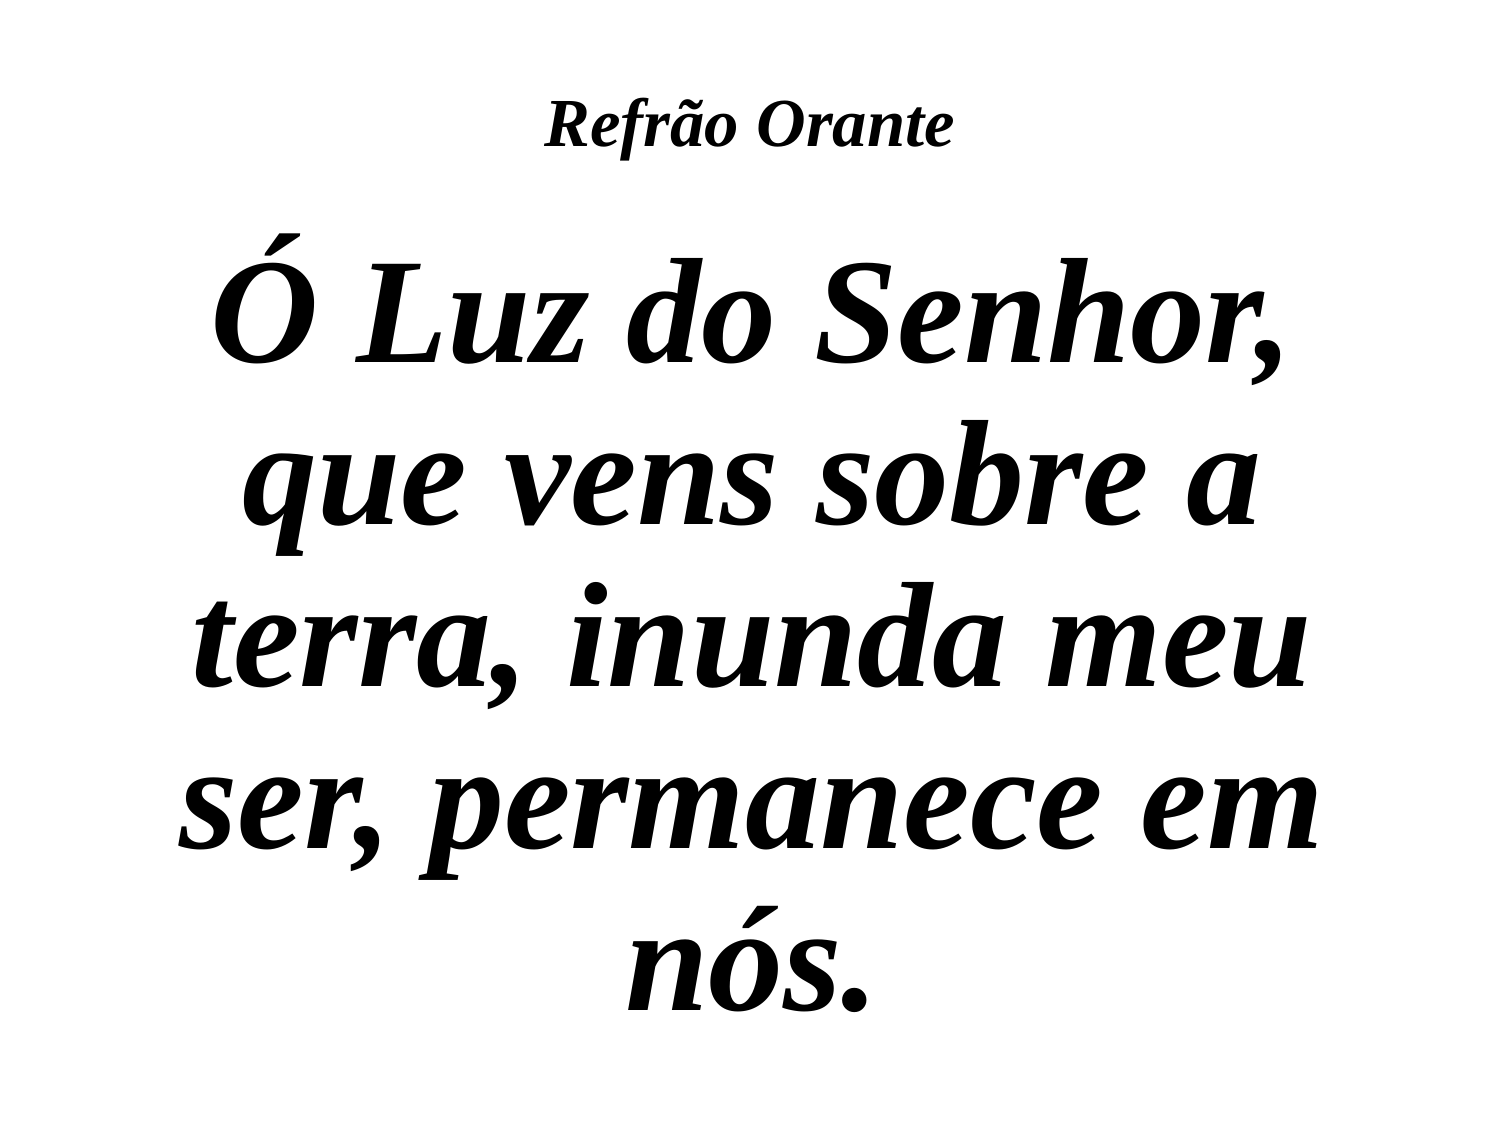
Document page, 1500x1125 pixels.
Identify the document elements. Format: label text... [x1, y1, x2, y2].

title Refrão Orante [103, 59, 1397, 189]
list Ó Luz do Senhor, que vens sobre a terra, inunda meu ser, permanece em nós. [78, 211, 1427, 1066]
